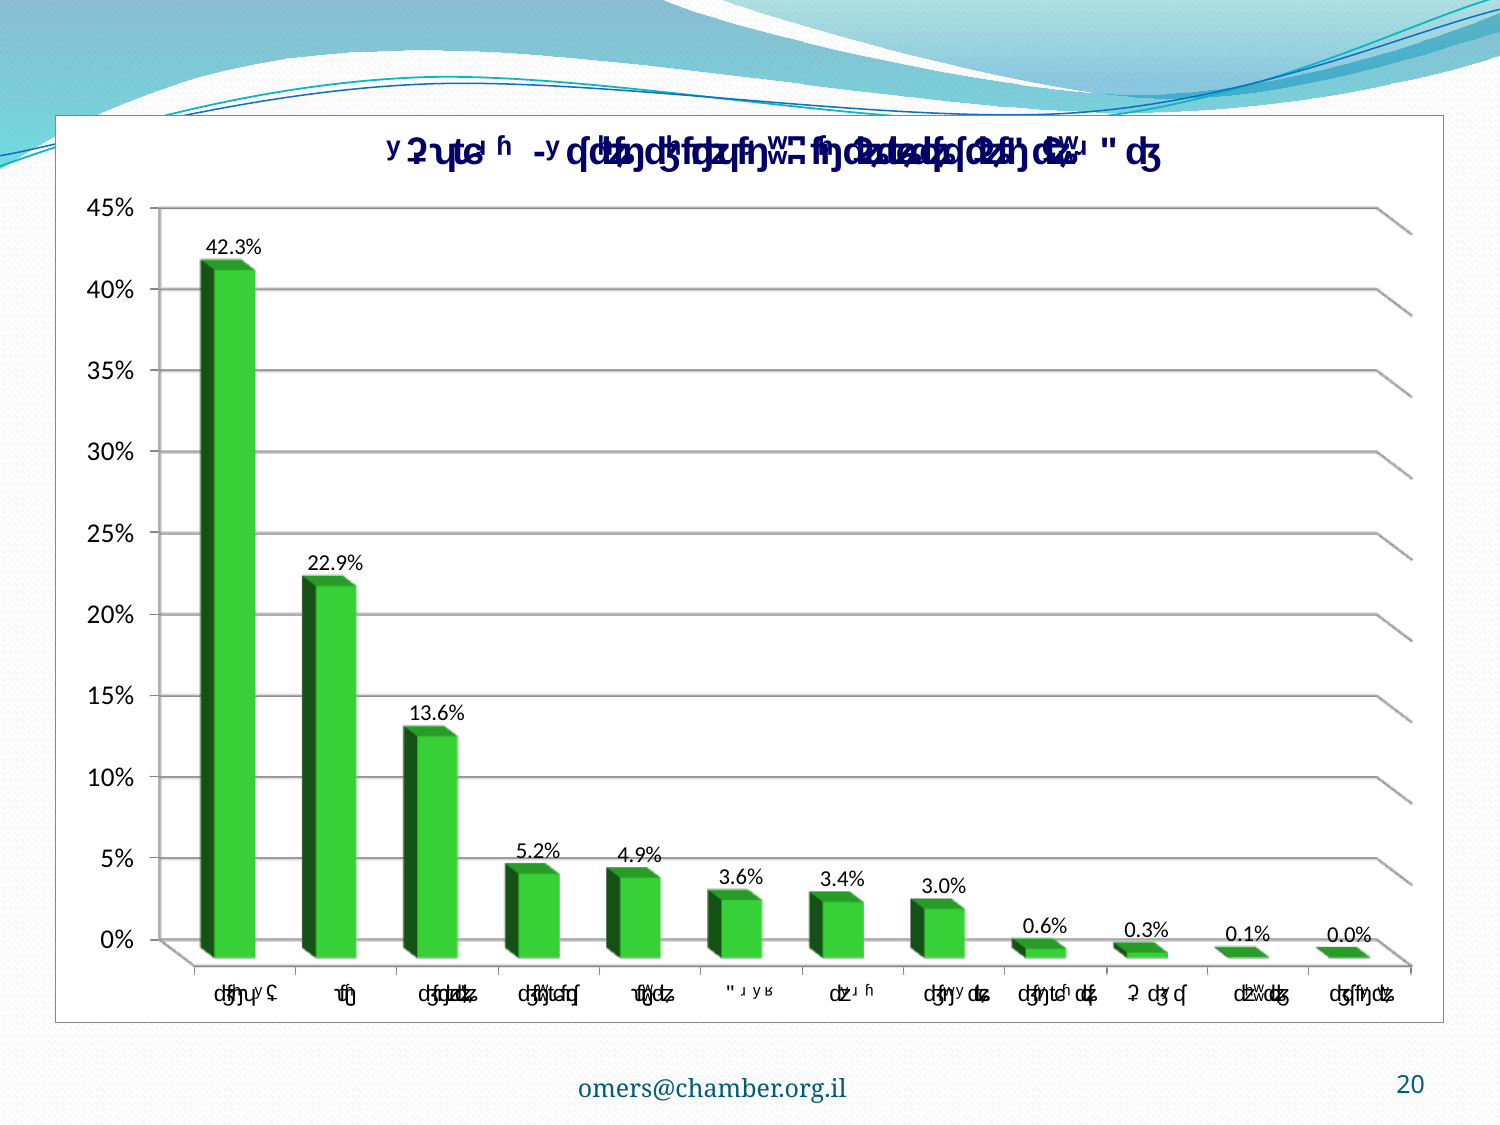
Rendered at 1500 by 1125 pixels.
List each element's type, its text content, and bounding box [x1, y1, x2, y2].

footer omers@chamber.org.il [437, 1042, 988, 1103]
slide_number 20 [1299, 1042, 1425, 1103]
picture [52, 113, 1445, 1024]
